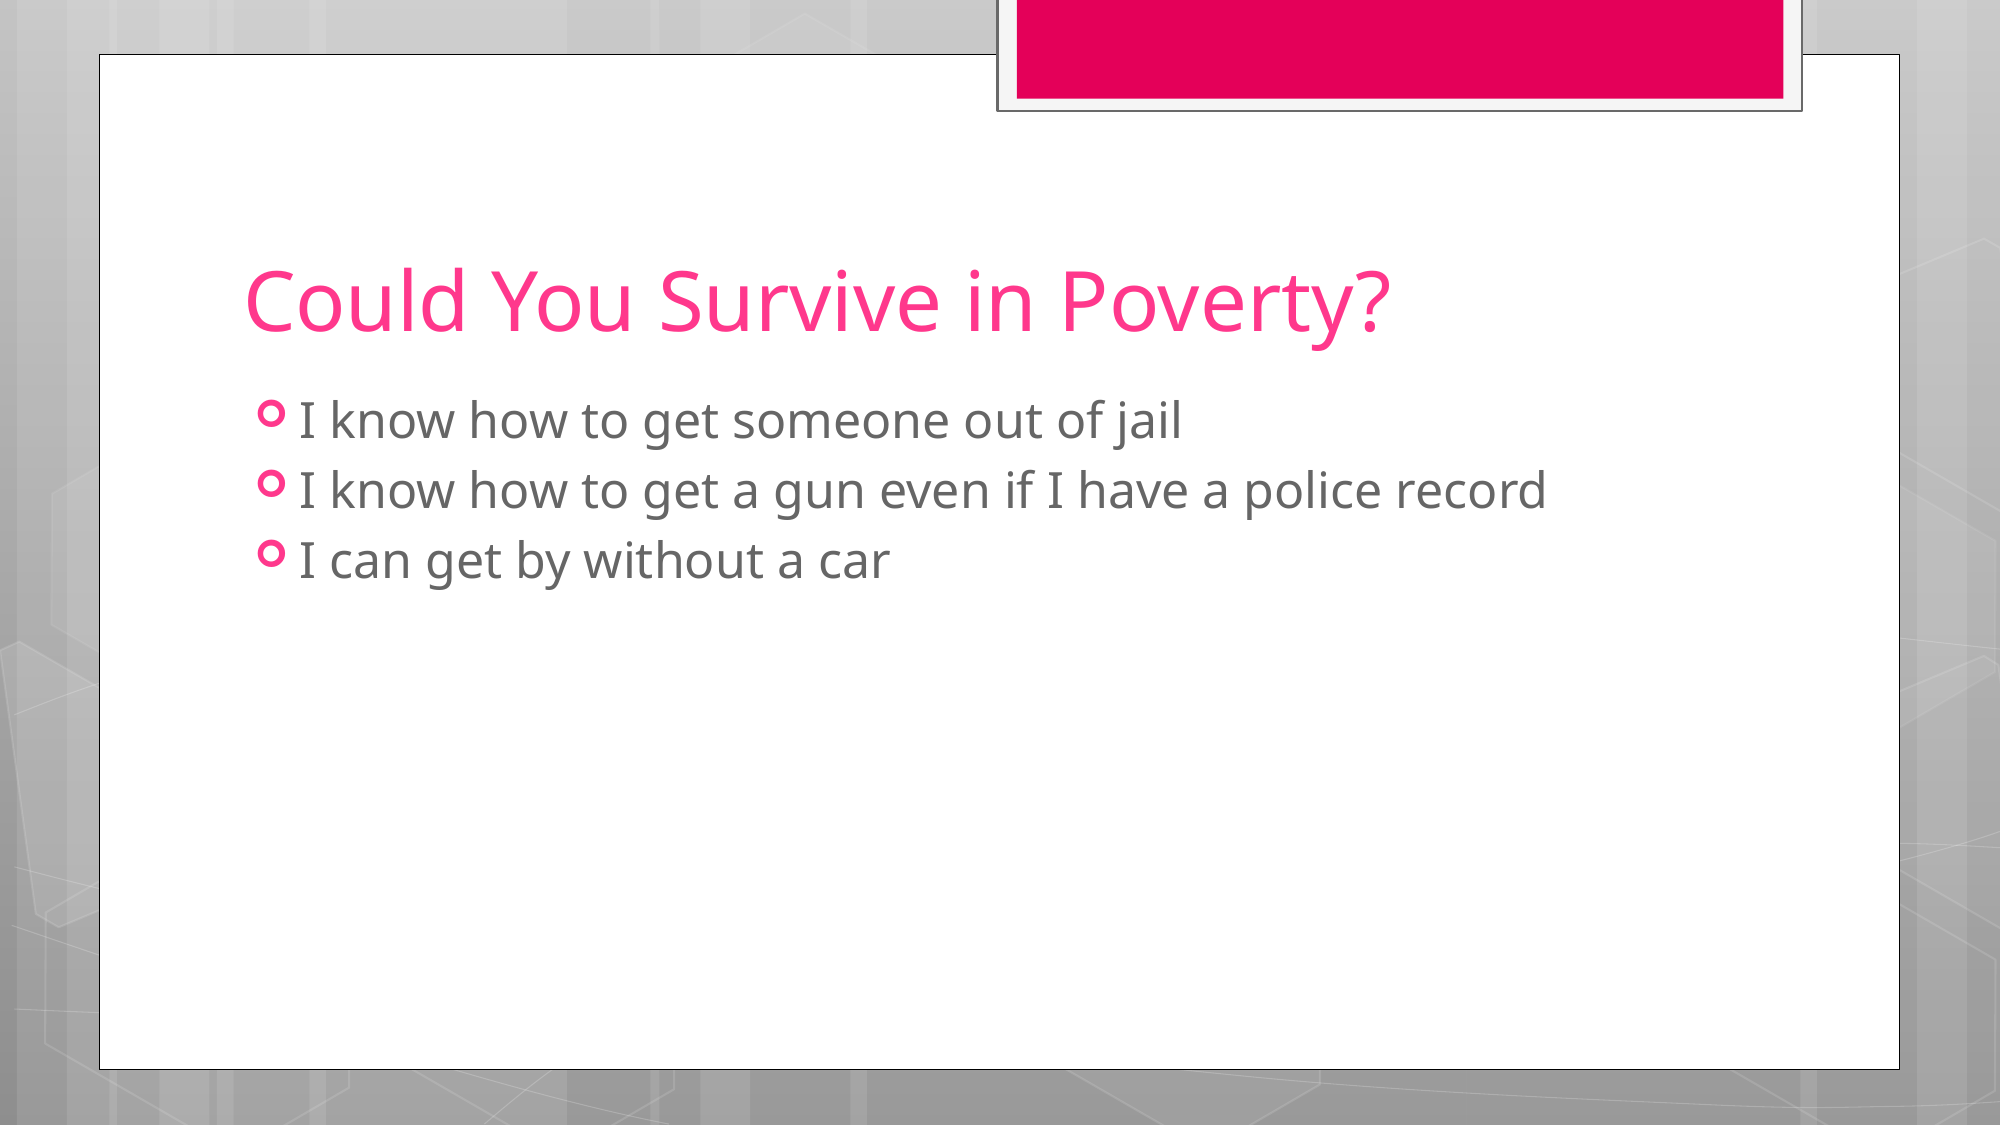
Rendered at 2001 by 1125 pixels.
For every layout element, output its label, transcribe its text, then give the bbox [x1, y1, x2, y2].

list I know how to get someone out of jail I know how to get a gun even if I have a police record I can get by without a car [228, 381, 1711, 957]
title Could You Survive in Poverty? [228, 168, 1765, 357]
